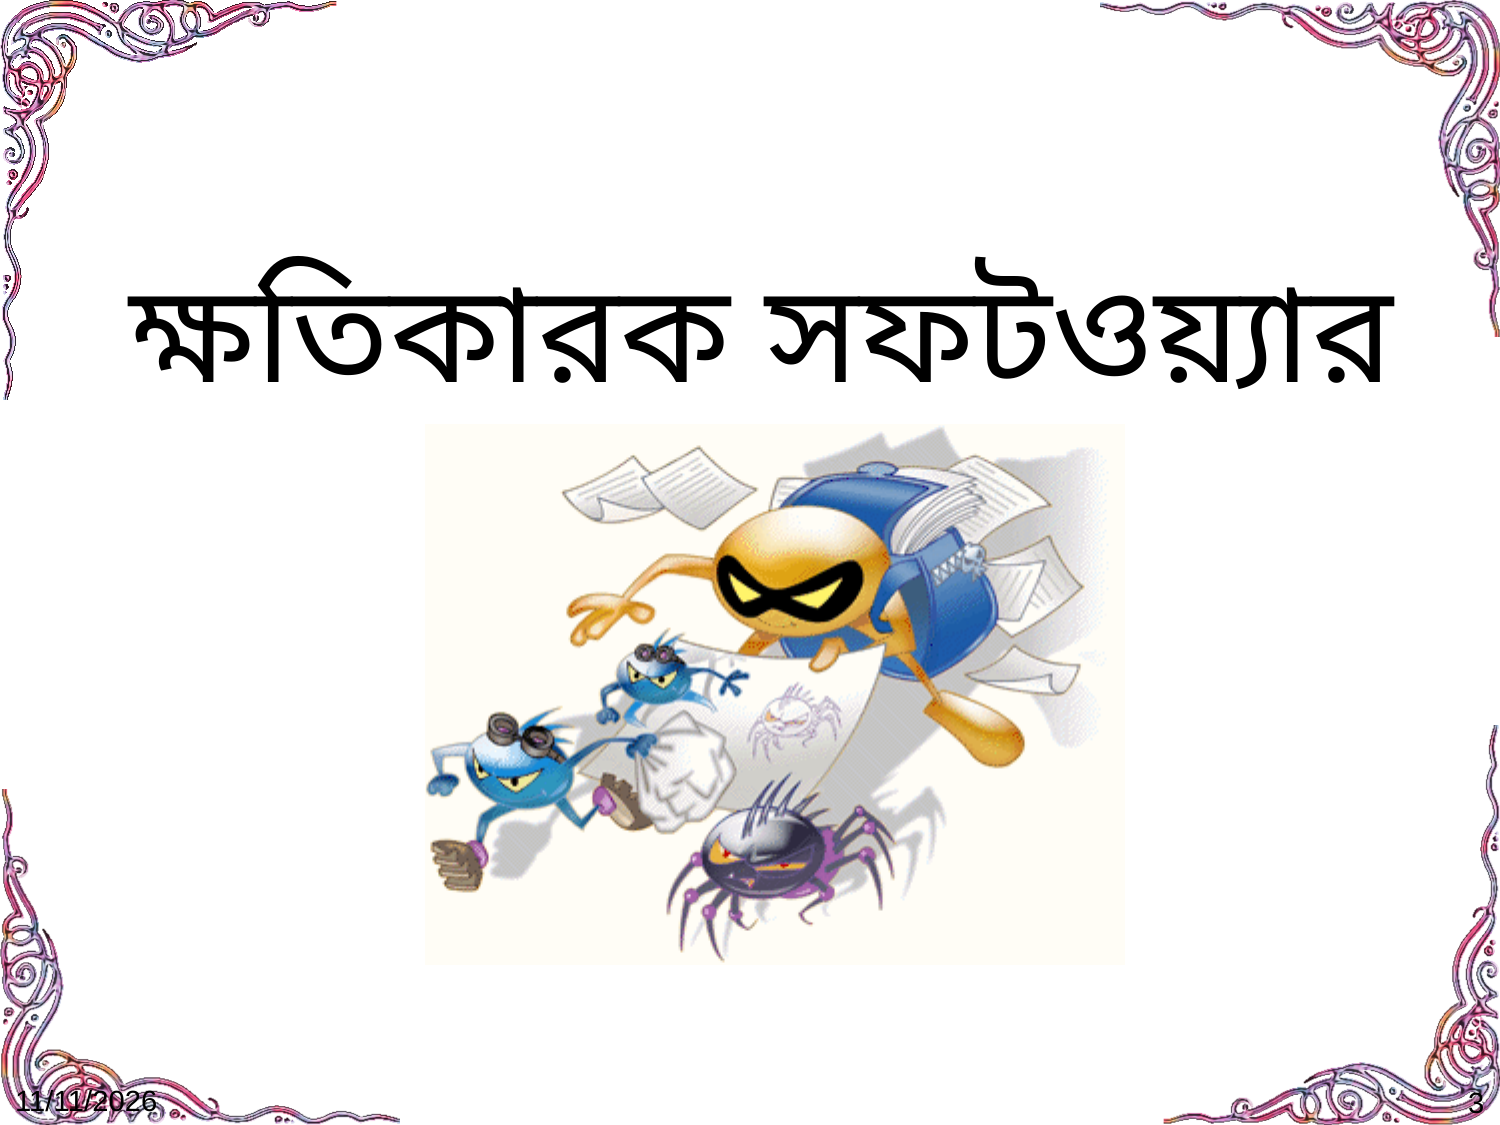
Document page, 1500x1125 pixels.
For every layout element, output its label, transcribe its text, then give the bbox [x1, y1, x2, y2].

picture [1100, 0, 1500, 337]
picture [1163, 725, 1500, 1125]
picture [0, 0, 337, 400]
list ক্ষতিকারক সফটওয়্যার [80, 237, 1443, 438]
slide_number 22-Jun-20 [0, 1074, 188, 1125]
picture [424, 424, 1126, 966]
slide_number 3 [1424, 1077, 1500, 1125]
picture [1, 789, 400, 1125]
